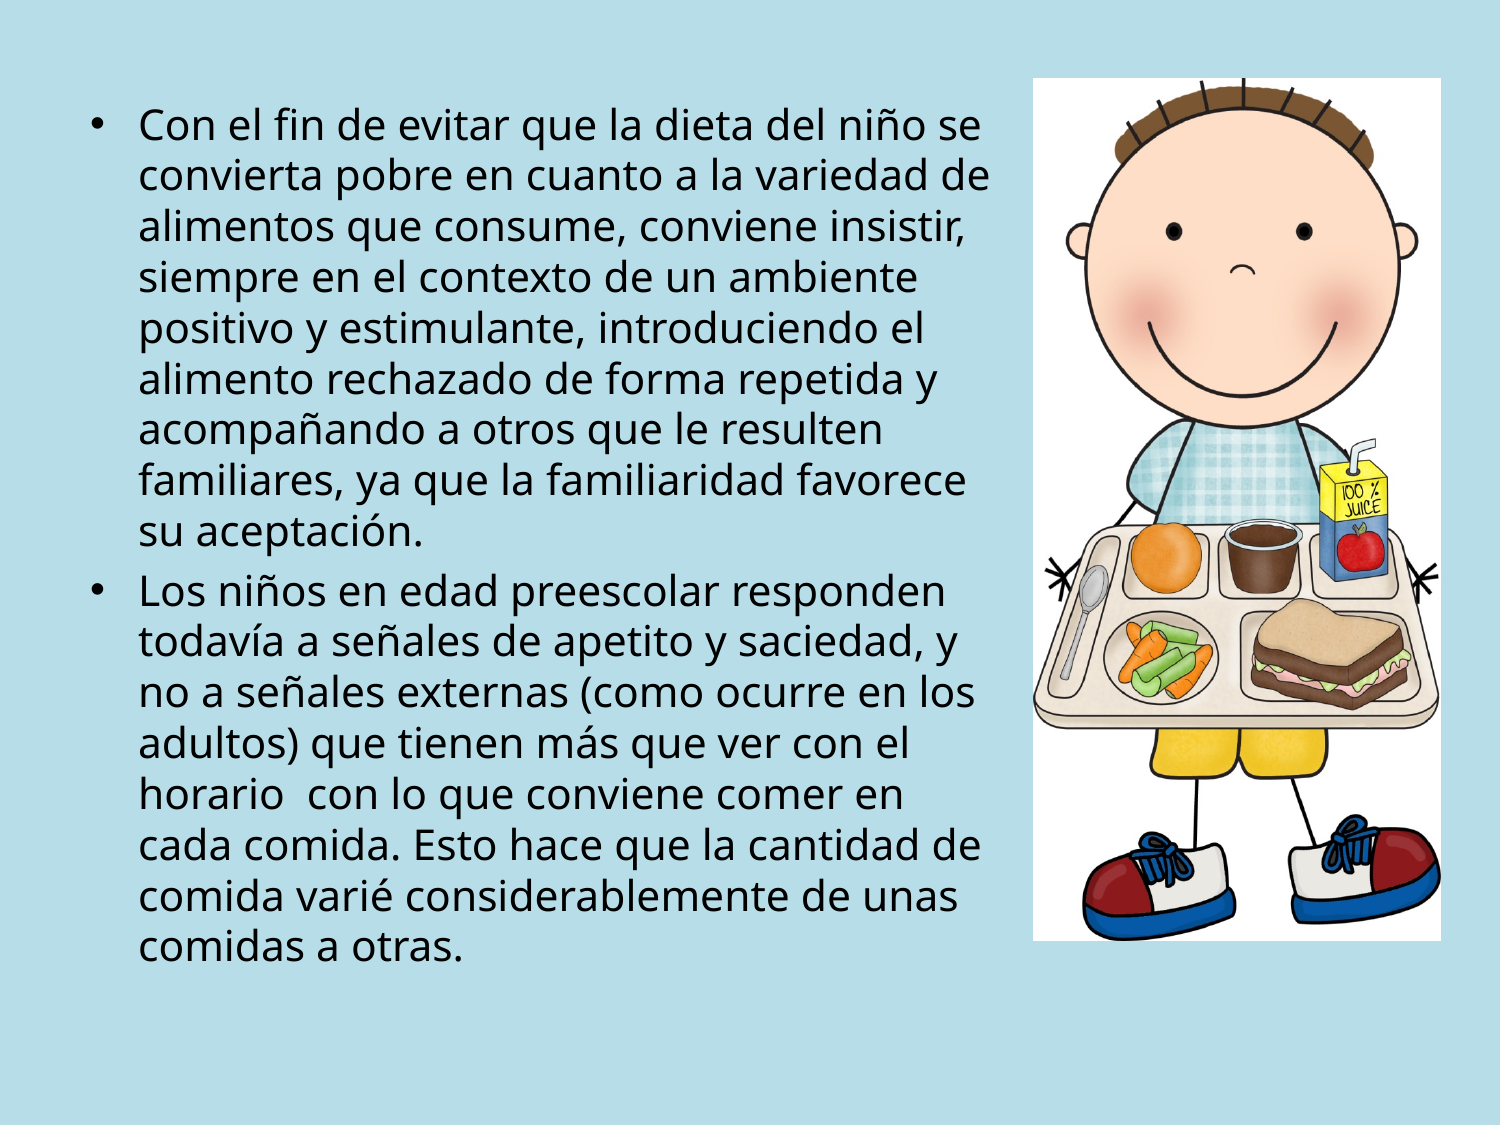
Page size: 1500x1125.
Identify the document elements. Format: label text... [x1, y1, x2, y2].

picture [1033, 77, 1441, 941]
list Con el fin de evitar que la dieta del niño se convierta pobre en cuanto a la variedad de alimentos que consume, conviene insistir, siempre en el contexto de un ambiente positivo y estimulante, introduciendo el alimento rechazado de forma repetida y acompañando a otros que le resulten familiares, ya que la familiaridad favorece su aceptación. Los niños en edad preescolar responden todavía a señales de apetito y saciedad, y no a señales externas (como ocurre en los adultos) que tienen más que ver con el horario con lo que conviene comer en cada comida. Esto hace que la cantidad de comida varié considerablemente de unas comidas a otras. [75, 90, 1010, 1005]
